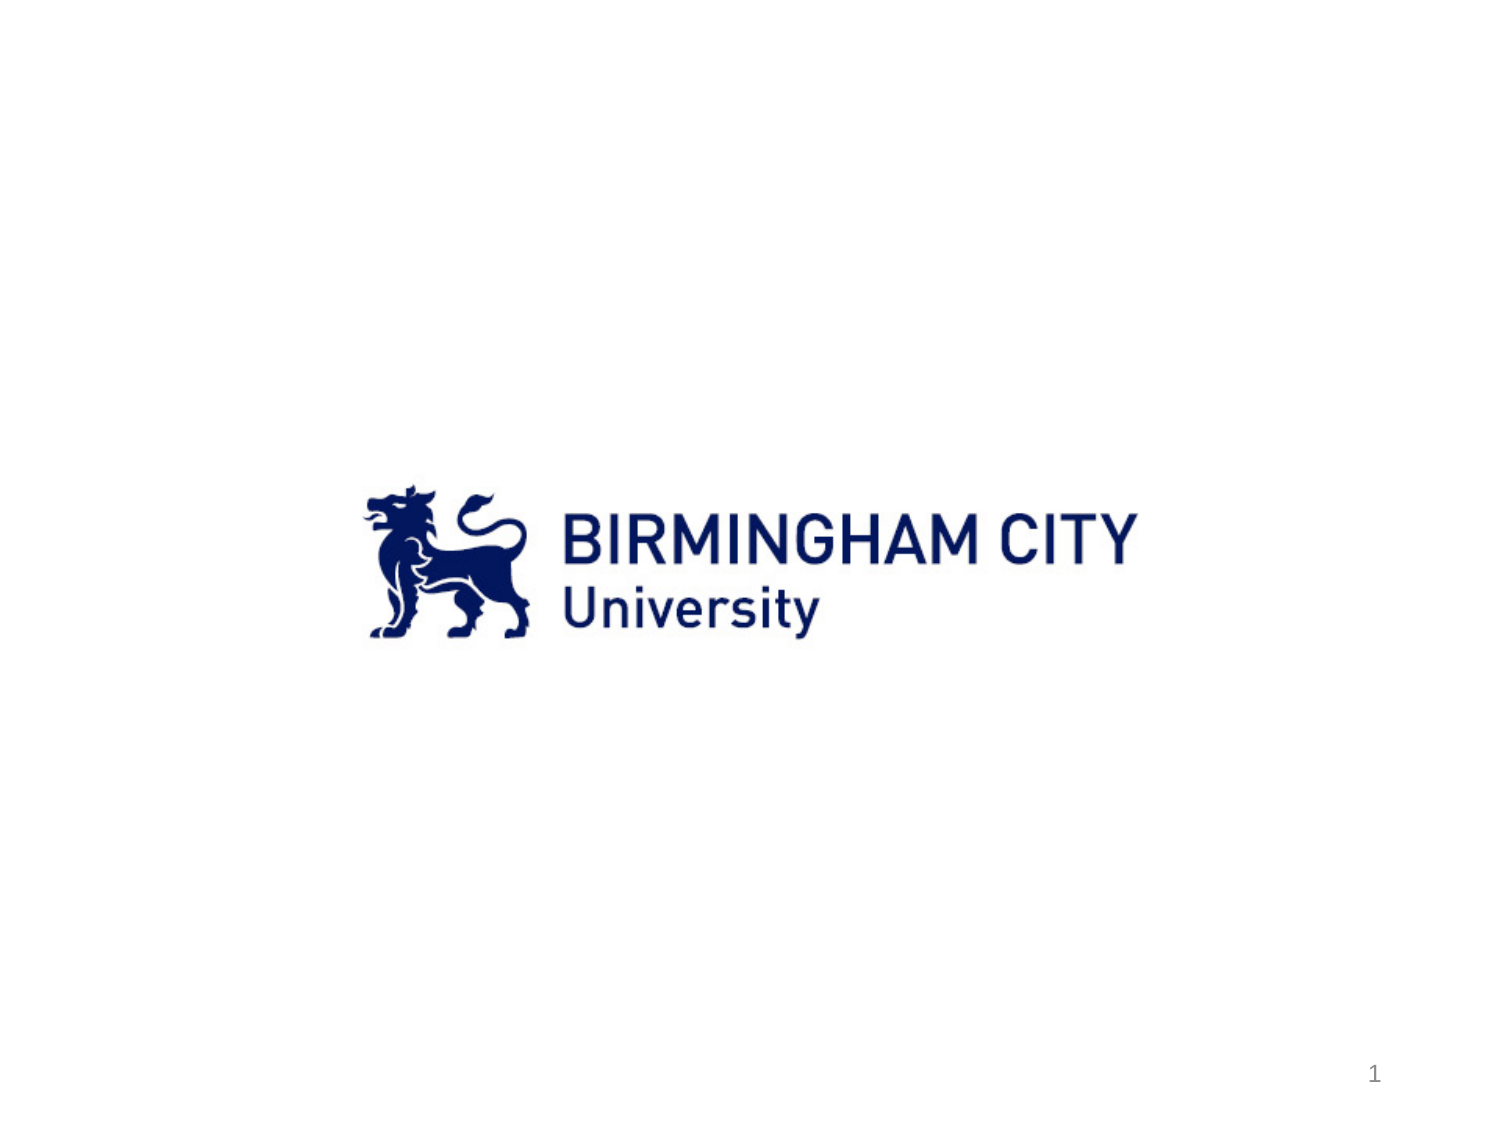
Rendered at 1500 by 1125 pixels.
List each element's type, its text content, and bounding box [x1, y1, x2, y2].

slide_number 1 [1059, 1042, 1397, 1103]
picture [0, 0, 1500, 1125]
